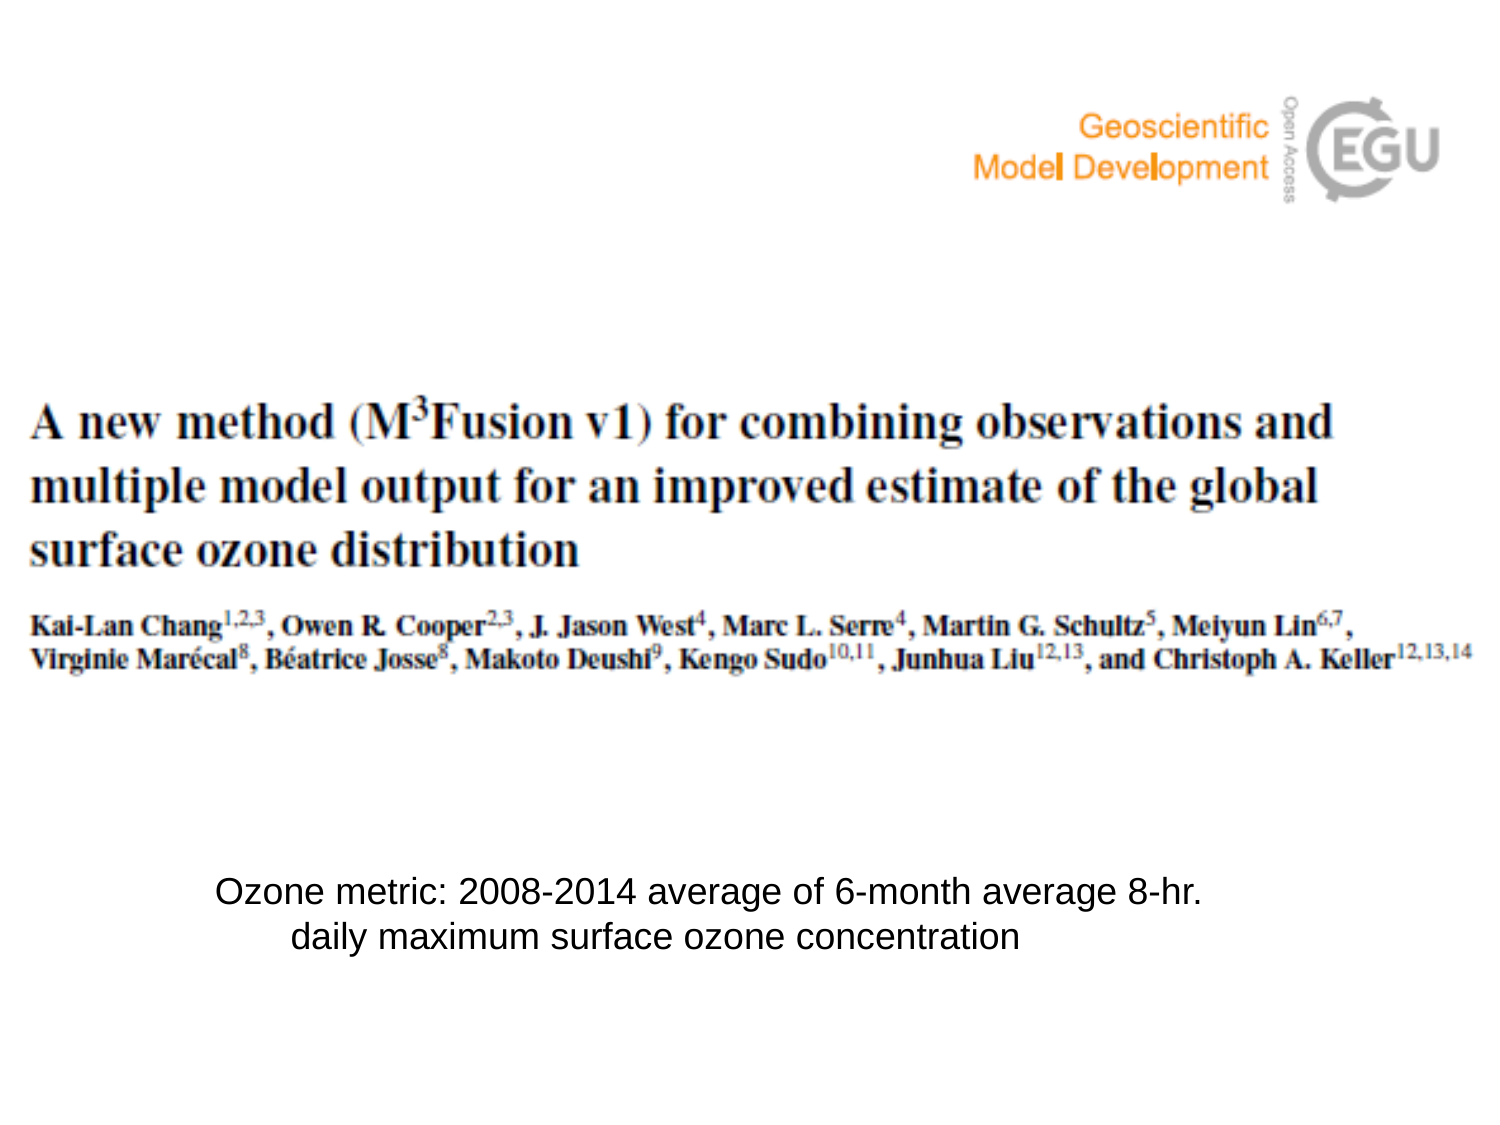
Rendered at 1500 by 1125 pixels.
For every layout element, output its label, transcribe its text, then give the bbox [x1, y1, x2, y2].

picture [0, 391, 1488, 683]
picture [937, 87, 1463, 215]
text_box Ozone metric: 2008-2014 average of 6-month average 8-hr. daily maximum surface ozone concentration [200, 859, 1288, 965]
